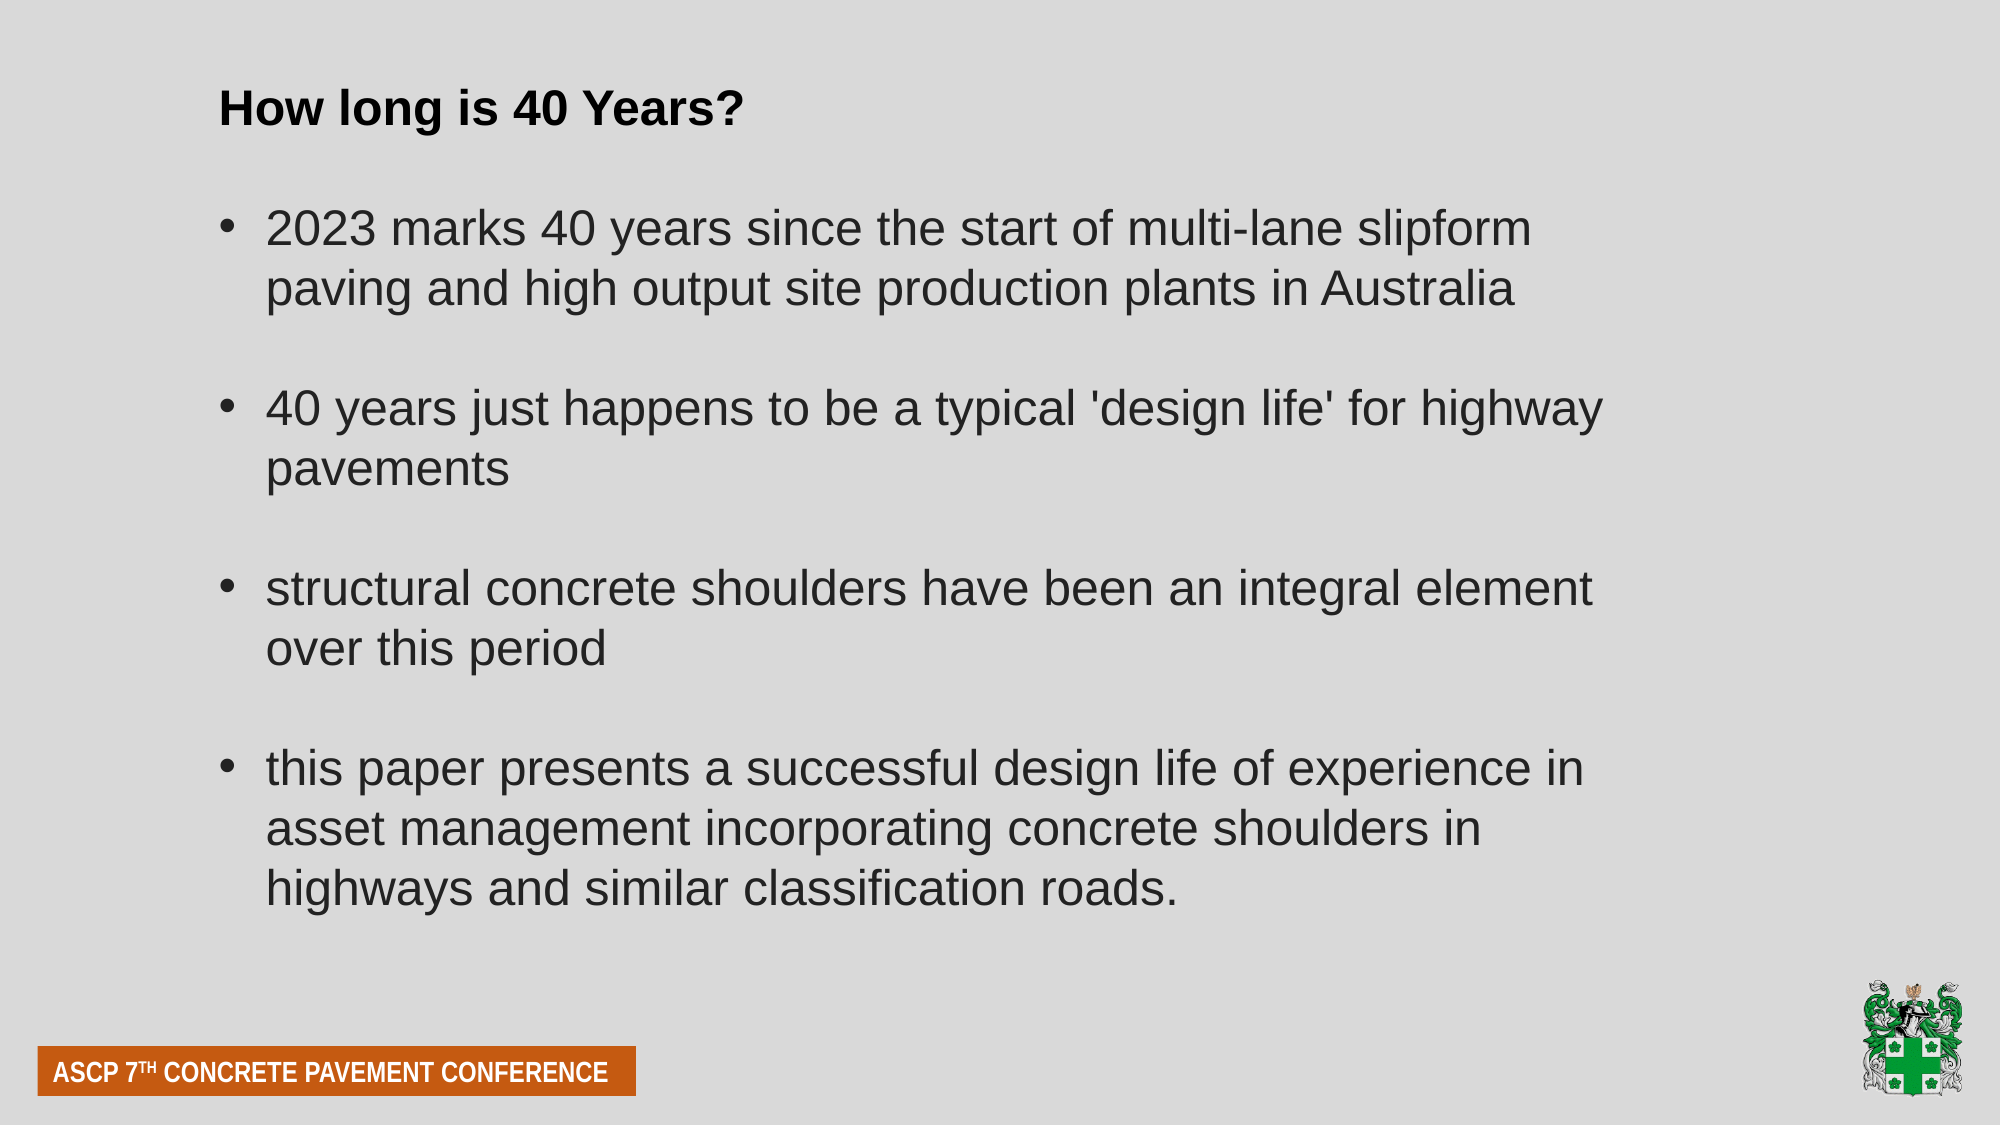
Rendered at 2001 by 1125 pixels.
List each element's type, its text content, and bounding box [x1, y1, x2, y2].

text_box How long is 40 Years? 2023 marks 40 years since the start of multi-lane slipform paving and high output site production plants in Australia 40 years just happens to be a typical 'design life' for highway pavements structural concrete shoulders have been an integral element over this period this paper presents a successful design life of experience in asset management incorporating concrete shoulders in highways and similar classification roads. [203, 68, 1676, 1013]
picture [1860, 979, 1963, 1099]
text_box ASCP 7TH CONCRETE PAVEMENT CONFERENCE [37, 1046, 636, 1096]
